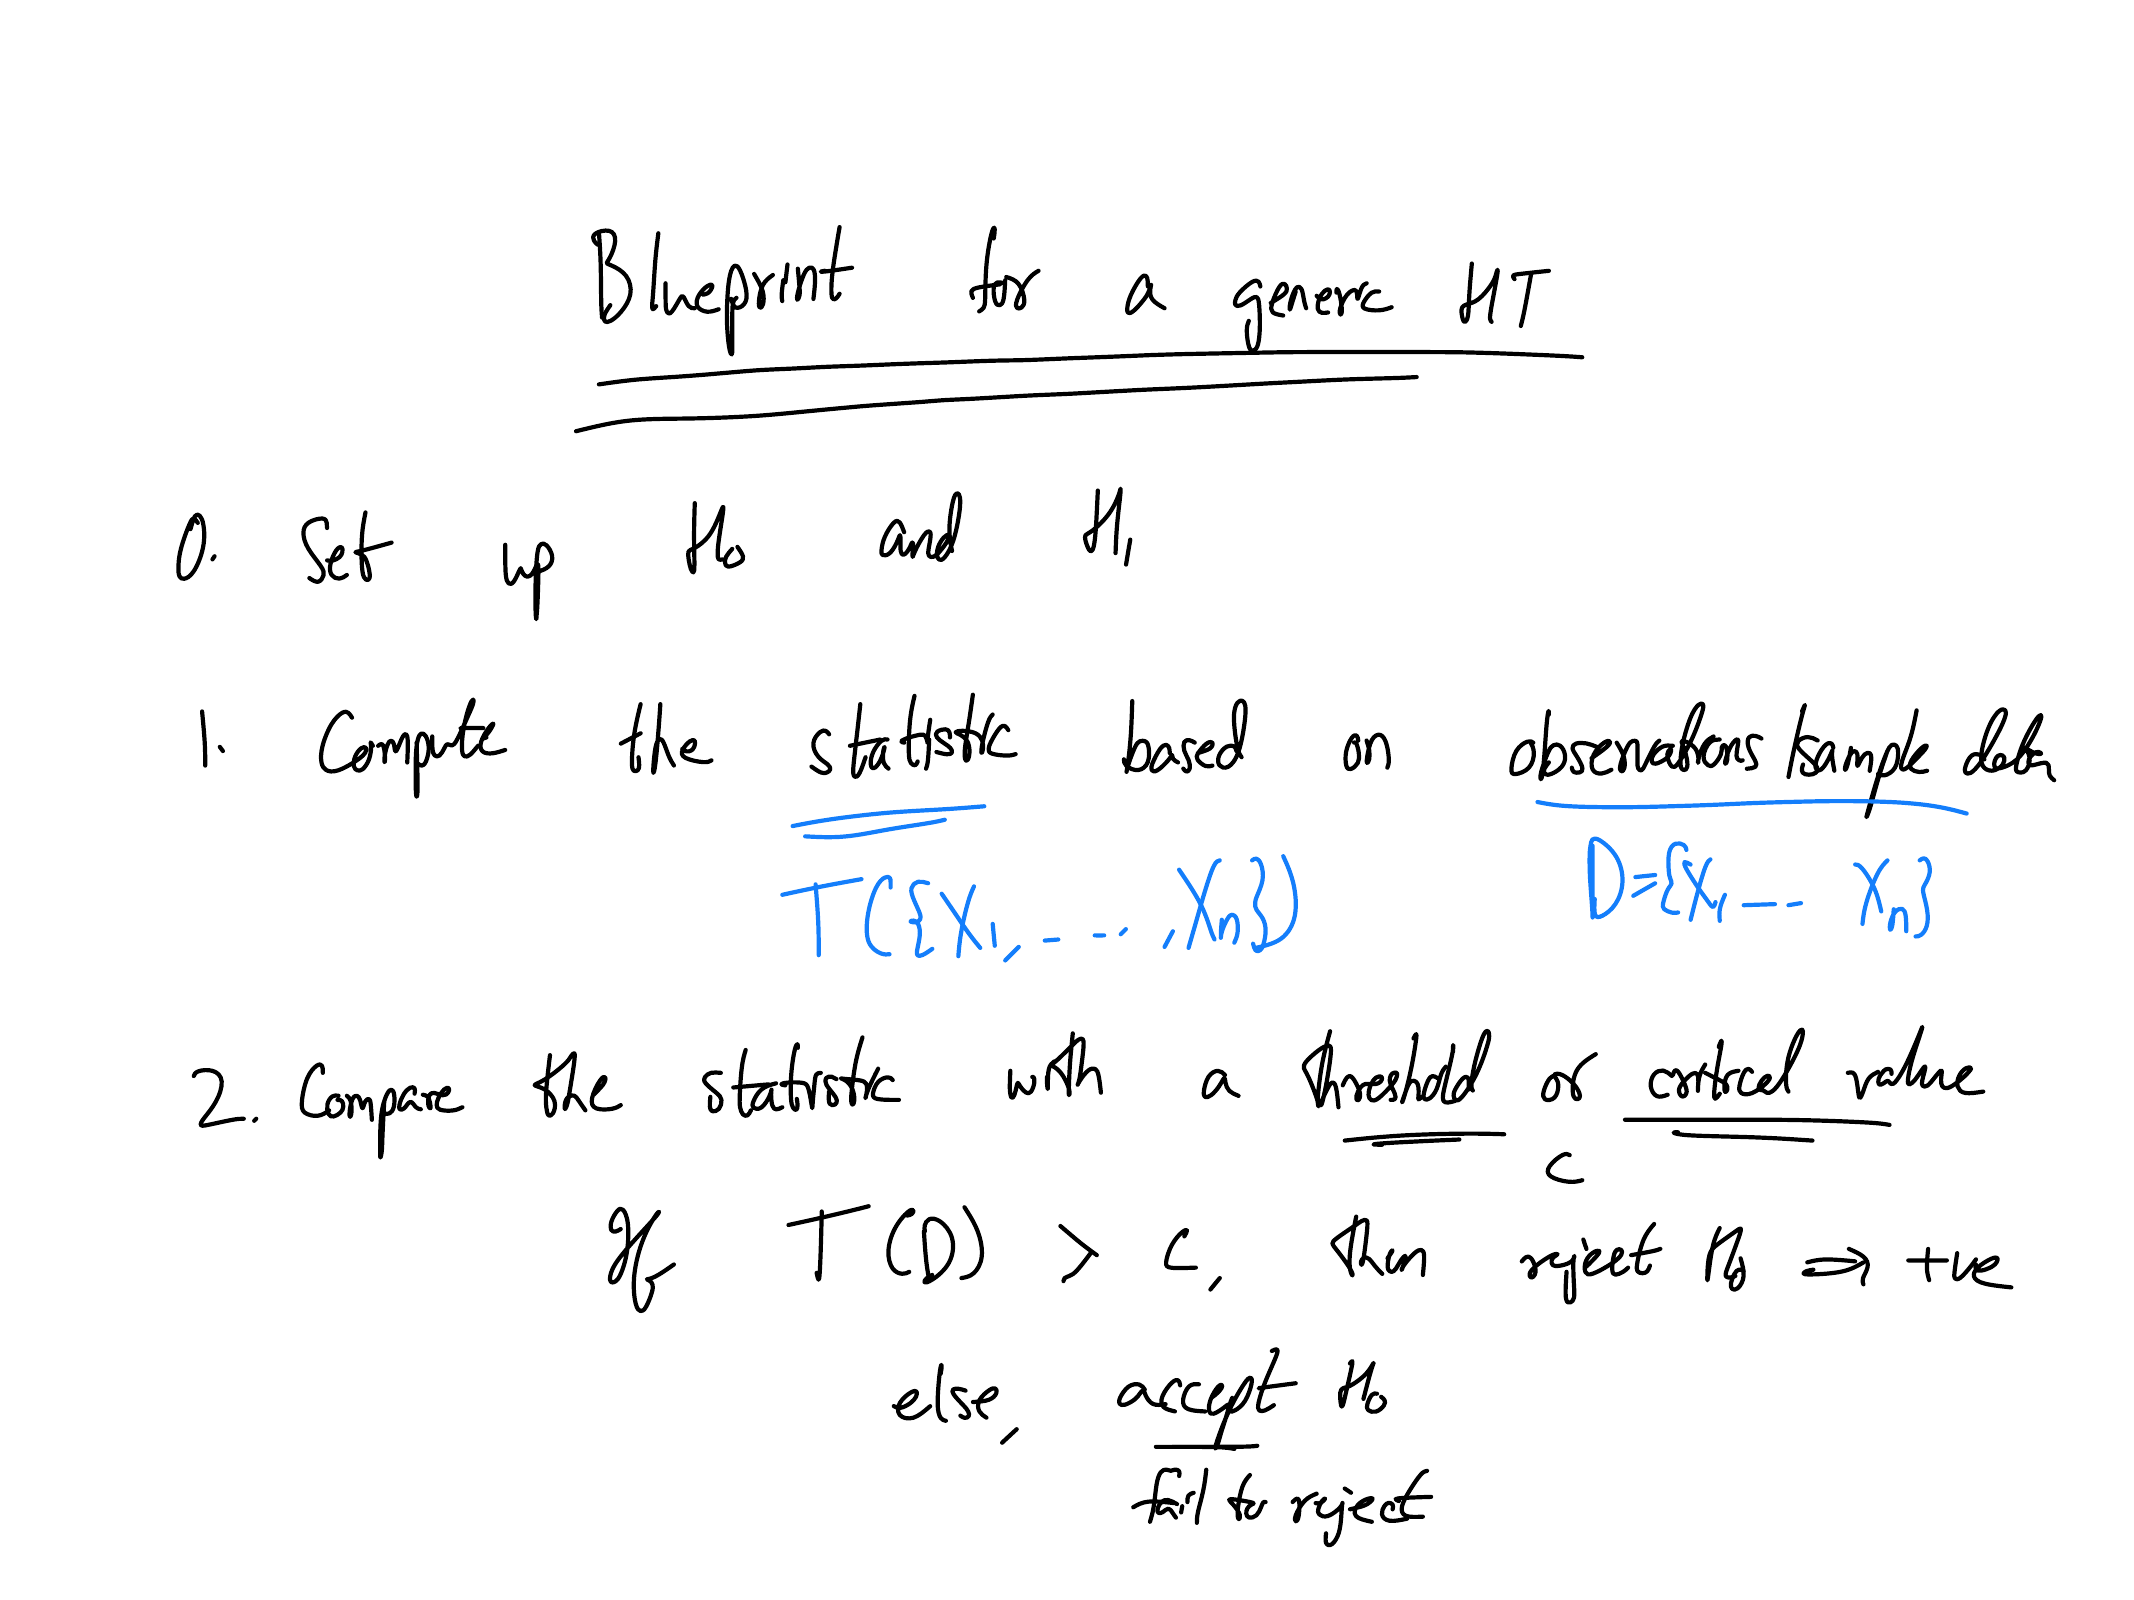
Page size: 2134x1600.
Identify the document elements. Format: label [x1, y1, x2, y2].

text_box [178, 512, 2055, 1546]
text_box [575, 226, 1583, 512]
